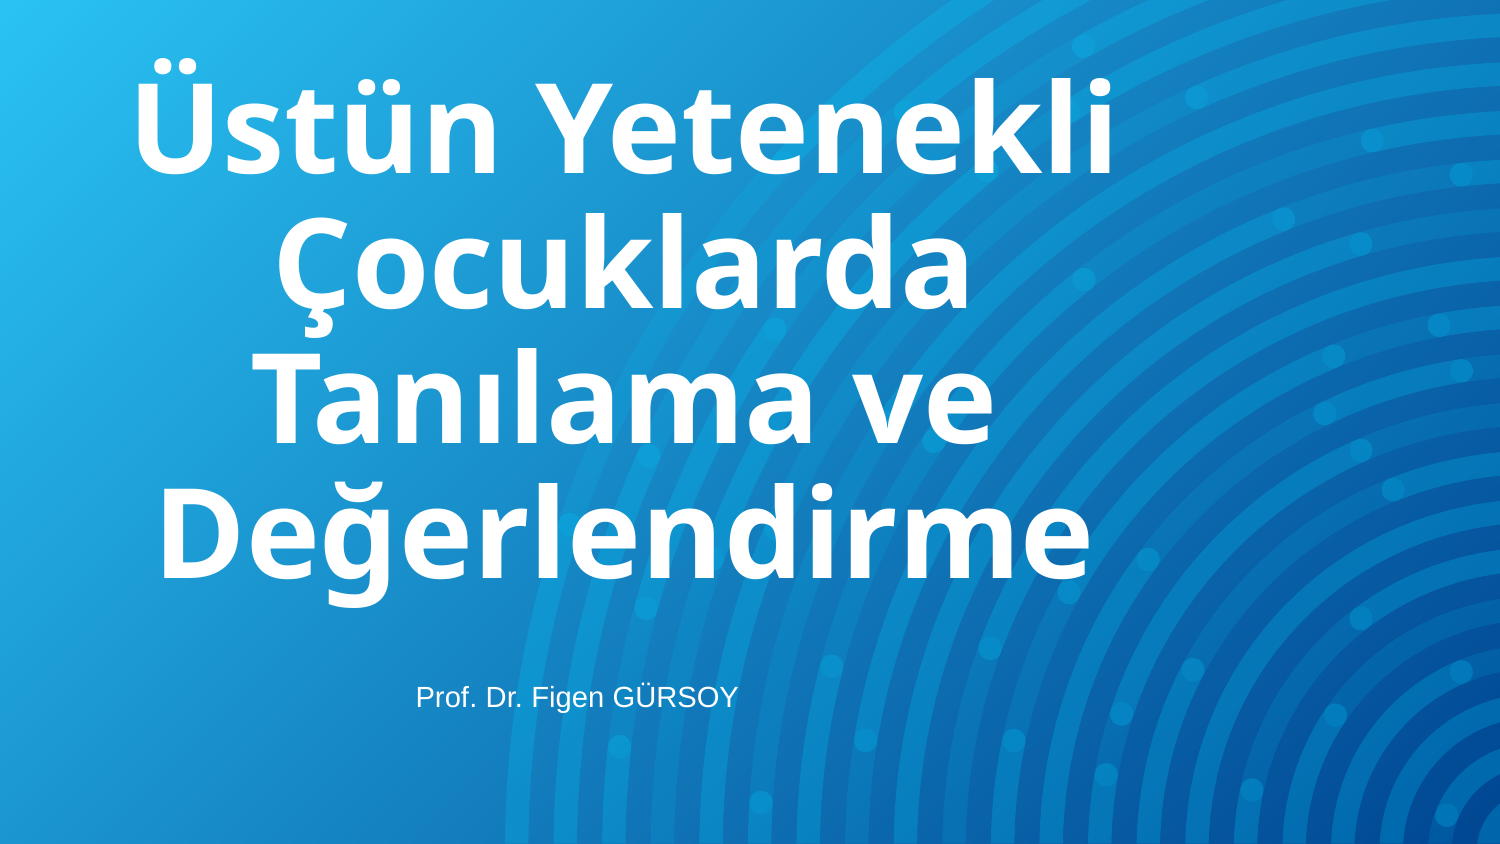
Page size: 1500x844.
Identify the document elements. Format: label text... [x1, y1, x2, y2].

text_box Prof. Dr. Figen GÜRSOY [400, 670, 755, 721]
title Üstün Yetenekli Çocuklarda Tanılama ve Değerlendirme [49, 60, 1200, 610]
